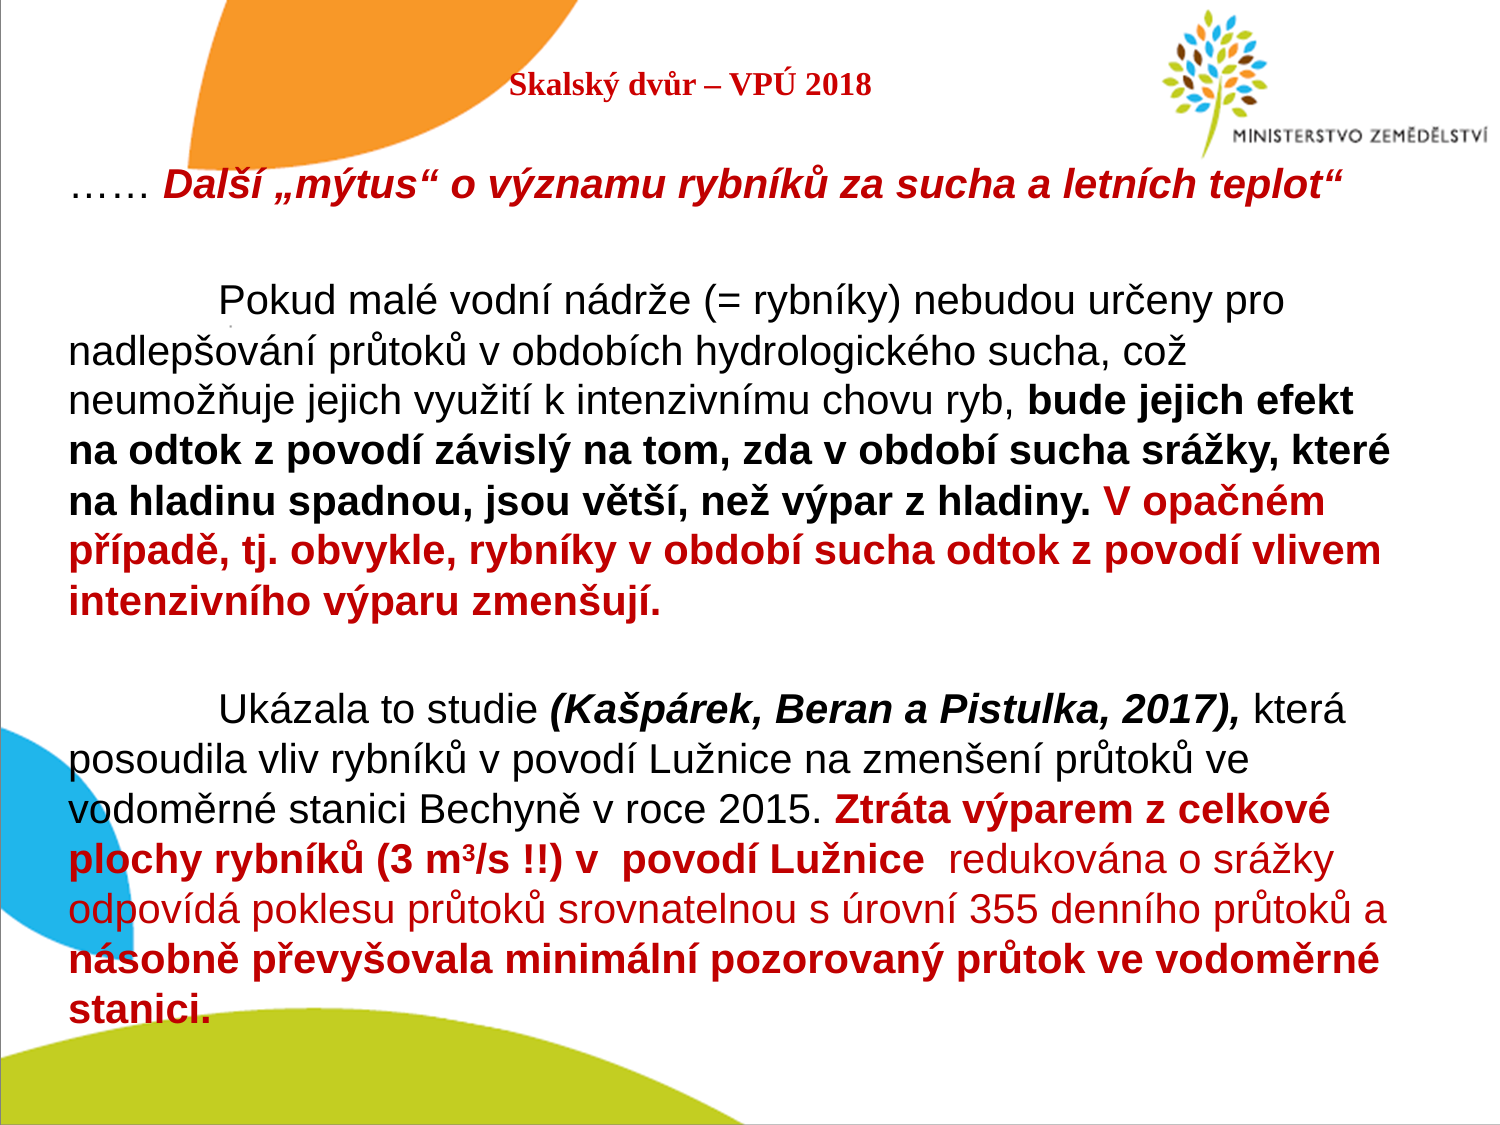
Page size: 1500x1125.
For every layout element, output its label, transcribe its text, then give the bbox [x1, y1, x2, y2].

picture [0, 0, 1500, 1125]
text_box Skalský dvůr – VPÚ 2018 [348, 54, 1034, 170]
list …… Další „mýtus“ o významu rybníků za sucha a letních teplot“ Pokud malé vodní nádrže (= rybníky) nebudou určeny pro nadlepšování průtoků v obdobích hydrologického sucha, což neumožňuje jejich využití k intenzivnímu chovu ryb, bude jejich efekt na odtok z povodí závislý na tom, zda v období sucha srážky, které na hladinu spadnou, jsou větší, než výpar z hladiny. V opačném případě, tj. obvykle, rybníky v období sucha odtok z povodí vlivem intenzivního výparu zmenšují. Ukázala to studie (Kašpárek, Beran a Pistulka, 2017), která posoudila vliv rybníků v povodí Lužnice na zmenšení průtoků ve vodoměrné stanici Bechyně v roce 2015. Ztráta výparem z celkové plochy rybníků (3 m3/s !!) v povodí Lužnice redukována o srážky odpovídá poklesu průtoků srovnatelnou s úrovní 355 denního průtoků a násobně převyšovala minimální pozorovaný průtok ve vodoměrné stanici. [52, 148, 1426, 1083]
